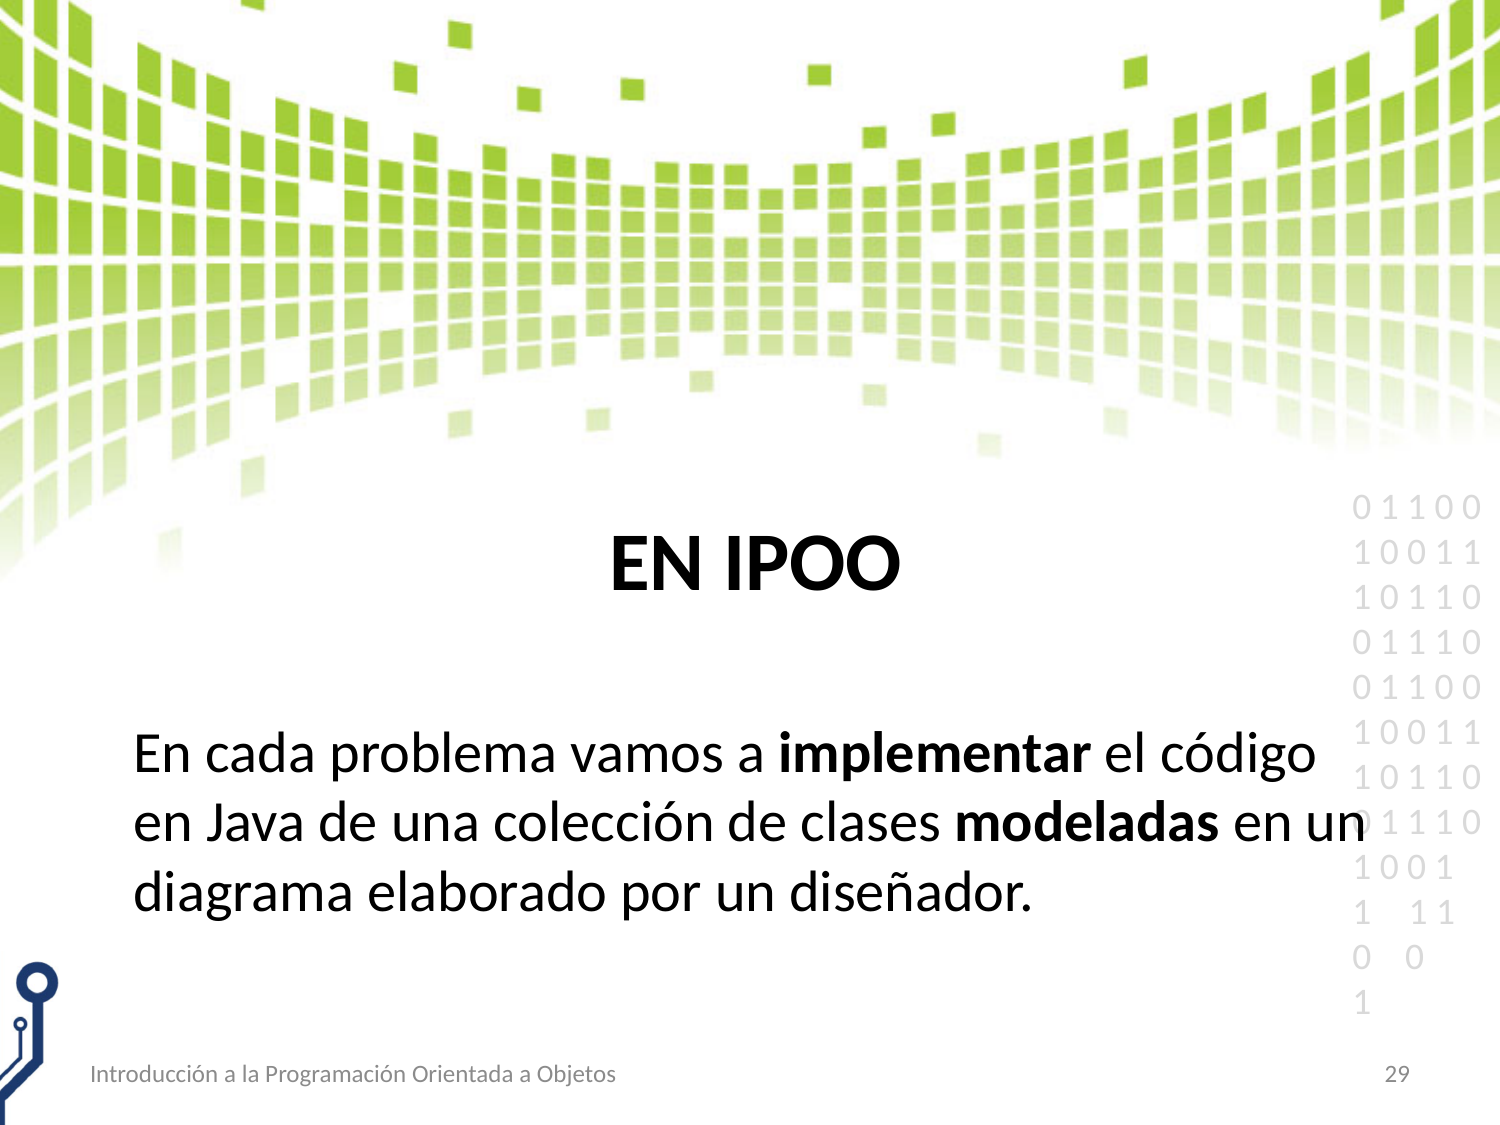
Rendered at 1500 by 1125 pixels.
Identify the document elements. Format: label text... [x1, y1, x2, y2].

list En cada problema vamos a implementar el código en Java de una colección de clases modeladas en un diagrama elaborado por un diseñador. [118, 628, 1394, 1013]
slide_number 29 [1074, 1042, 1425, 1103]
footer Introducción a la Programación Orientada a Objetos [75, 1042, 725, 1103]
picture [0, 951, 64, 1125]
picture [0, 0, 1500, 763]
title En IPOO [118, 500, 1394, 628]
